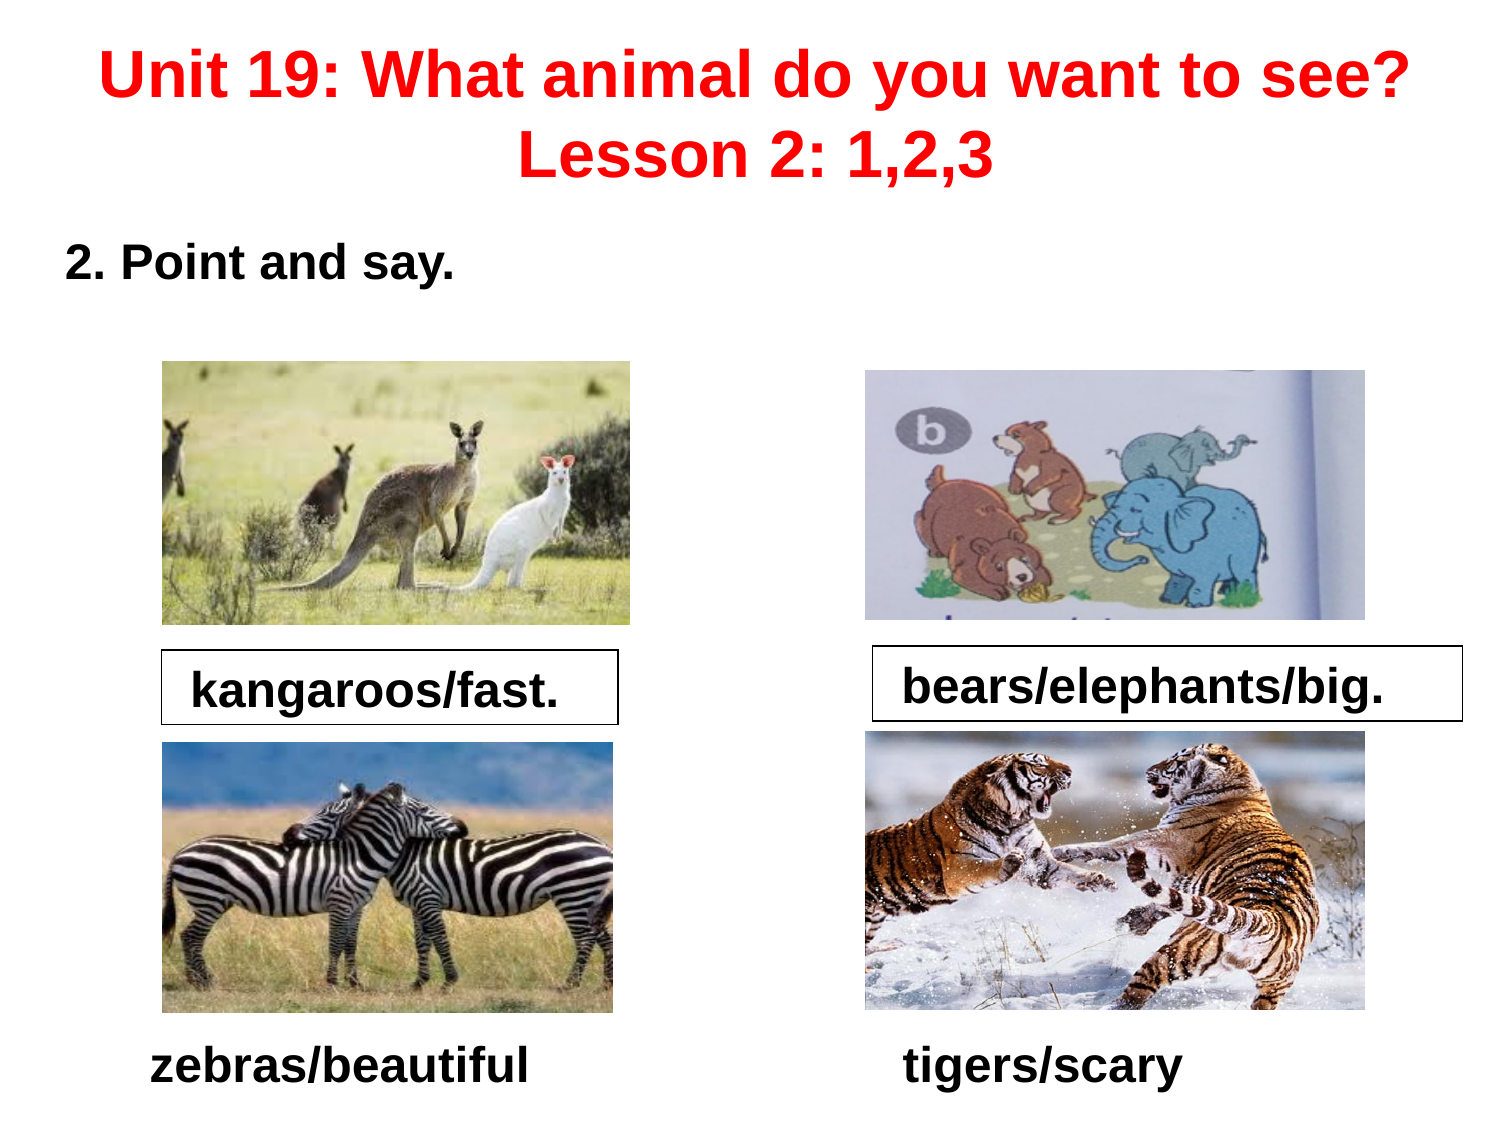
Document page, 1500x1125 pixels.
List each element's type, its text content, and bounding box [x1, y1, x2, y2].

picture [162, 741, 613, 1013]
text_box 2. Point and say. [50, 221, 1275, 297]
picture [865, 370, 1365, 620]
picture [162, 361, 630, 626]
picture [865, 731, 1365, 1010]
text_box bears/elephants/big. [872, 646, 1463, 721]
text_box zebras/beautiful [134, 1024, 598, 1100]
text_box tigers/scary [887, 1024, 1351, 1100]
text_box Unit 19: What animal do you want to see? Lesson 2: 1,2,3 [49, 23, 1463, 198]
text_box kangaroos/fast. [161, 649, 619, 725]
